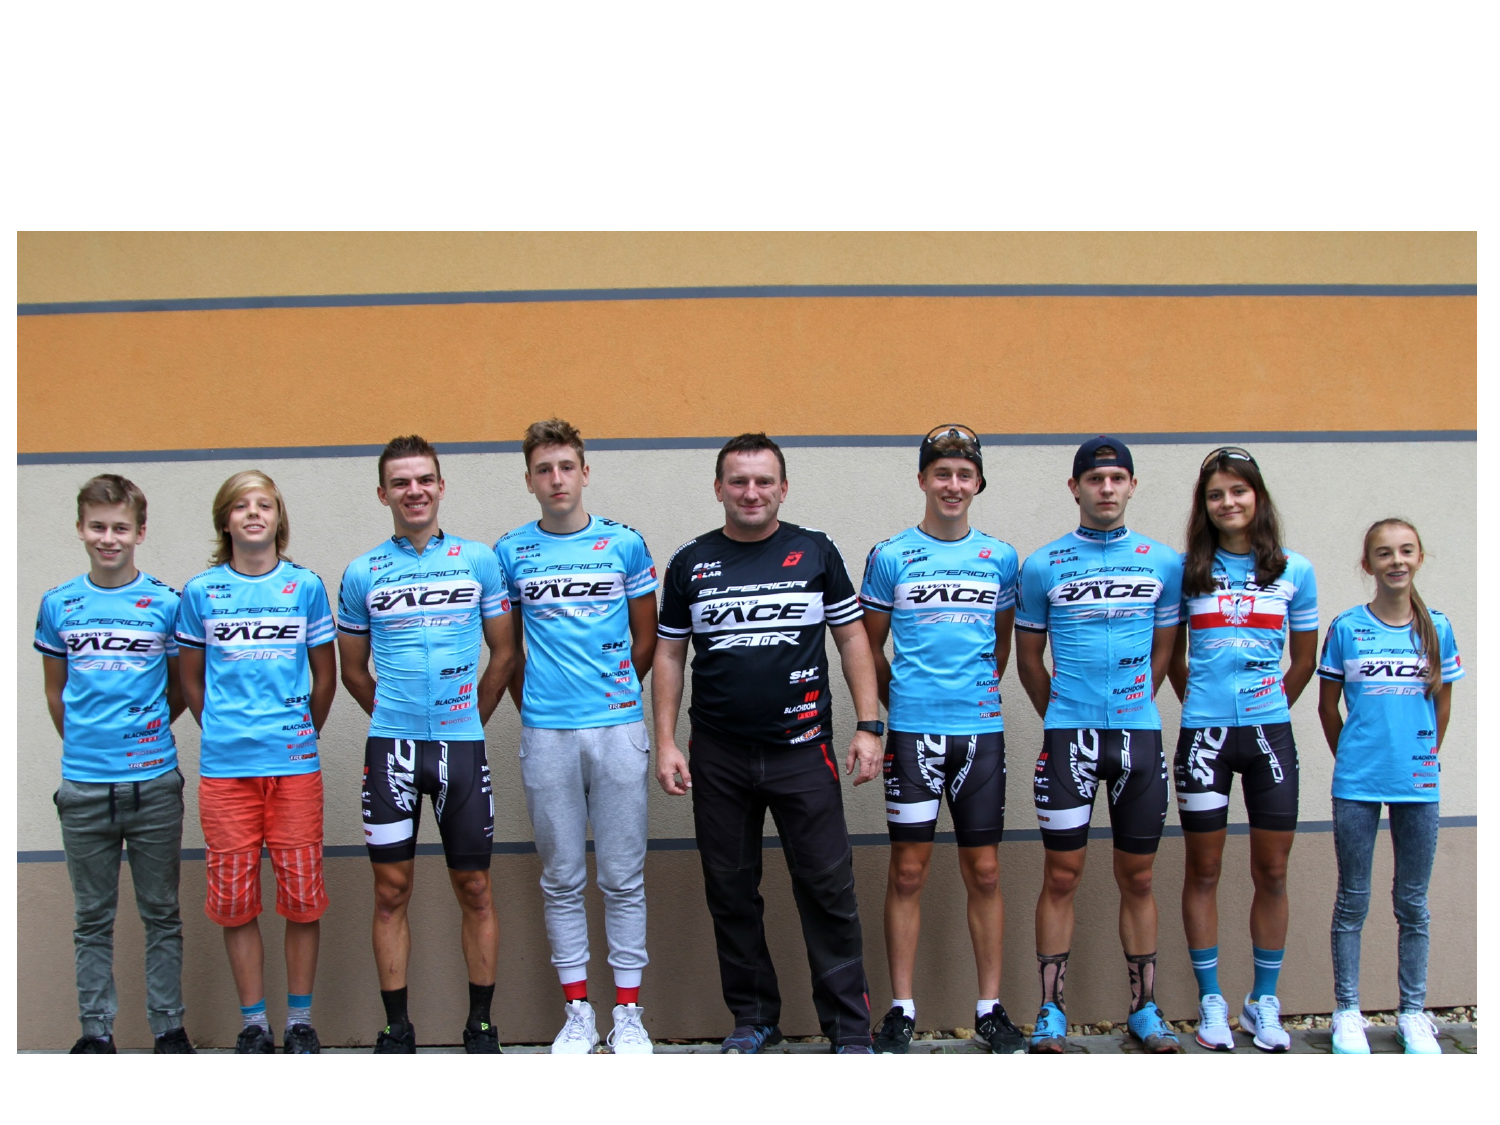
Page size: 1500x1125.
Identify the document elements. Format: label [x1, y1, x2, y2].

picture [17, 231, 1477, 1054]
